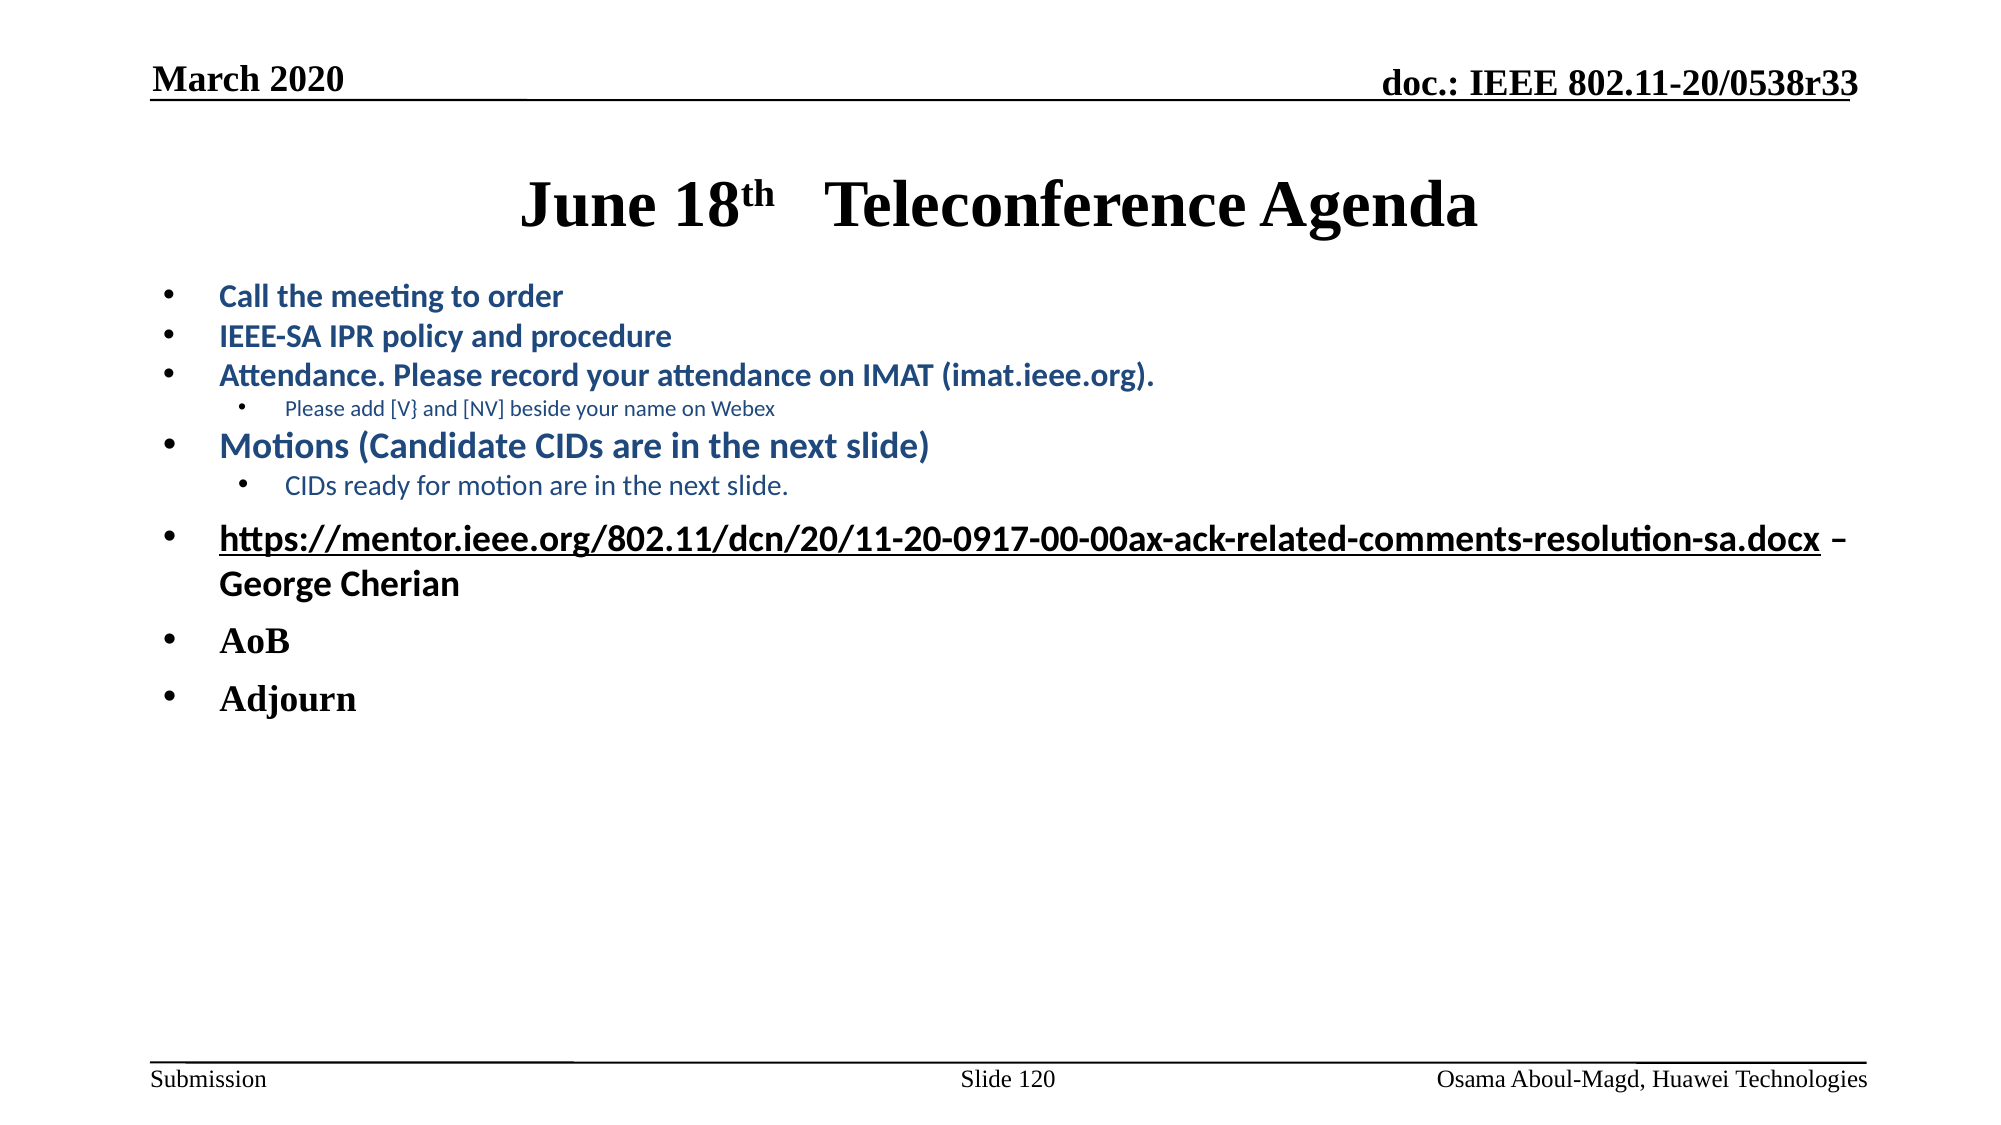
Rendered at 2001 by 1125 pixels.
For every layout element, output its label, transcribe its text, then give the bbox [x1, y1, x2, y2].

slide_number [152, 54, 563, 100]
list Call the meeting to order IEEE-SA IPR policy and procedure Attendance. Please record your attendance on IMAT (imat.ieee.org). Please add [V} and [NV] beside your name on Webex Motions (Candidate CIDs are in the next slide) CIDs ready for motion are in the next slide. https://mentor.ieee.org/802.11/dcn/20/11-20-0917-00-00ax-ack-related-comments-resolution-sa.docx – George Cherian AoB Adjourn [147, 265, 1900, 1017]
title June 18th Teleconference Agenda [149, 112, 1850, 265]
footer Osama Aboul-Magd, Huawei Technologies [1171, 1061, 1869, 1093]
slide_number Slide 120 [950, 1061, 1067, 1123]
